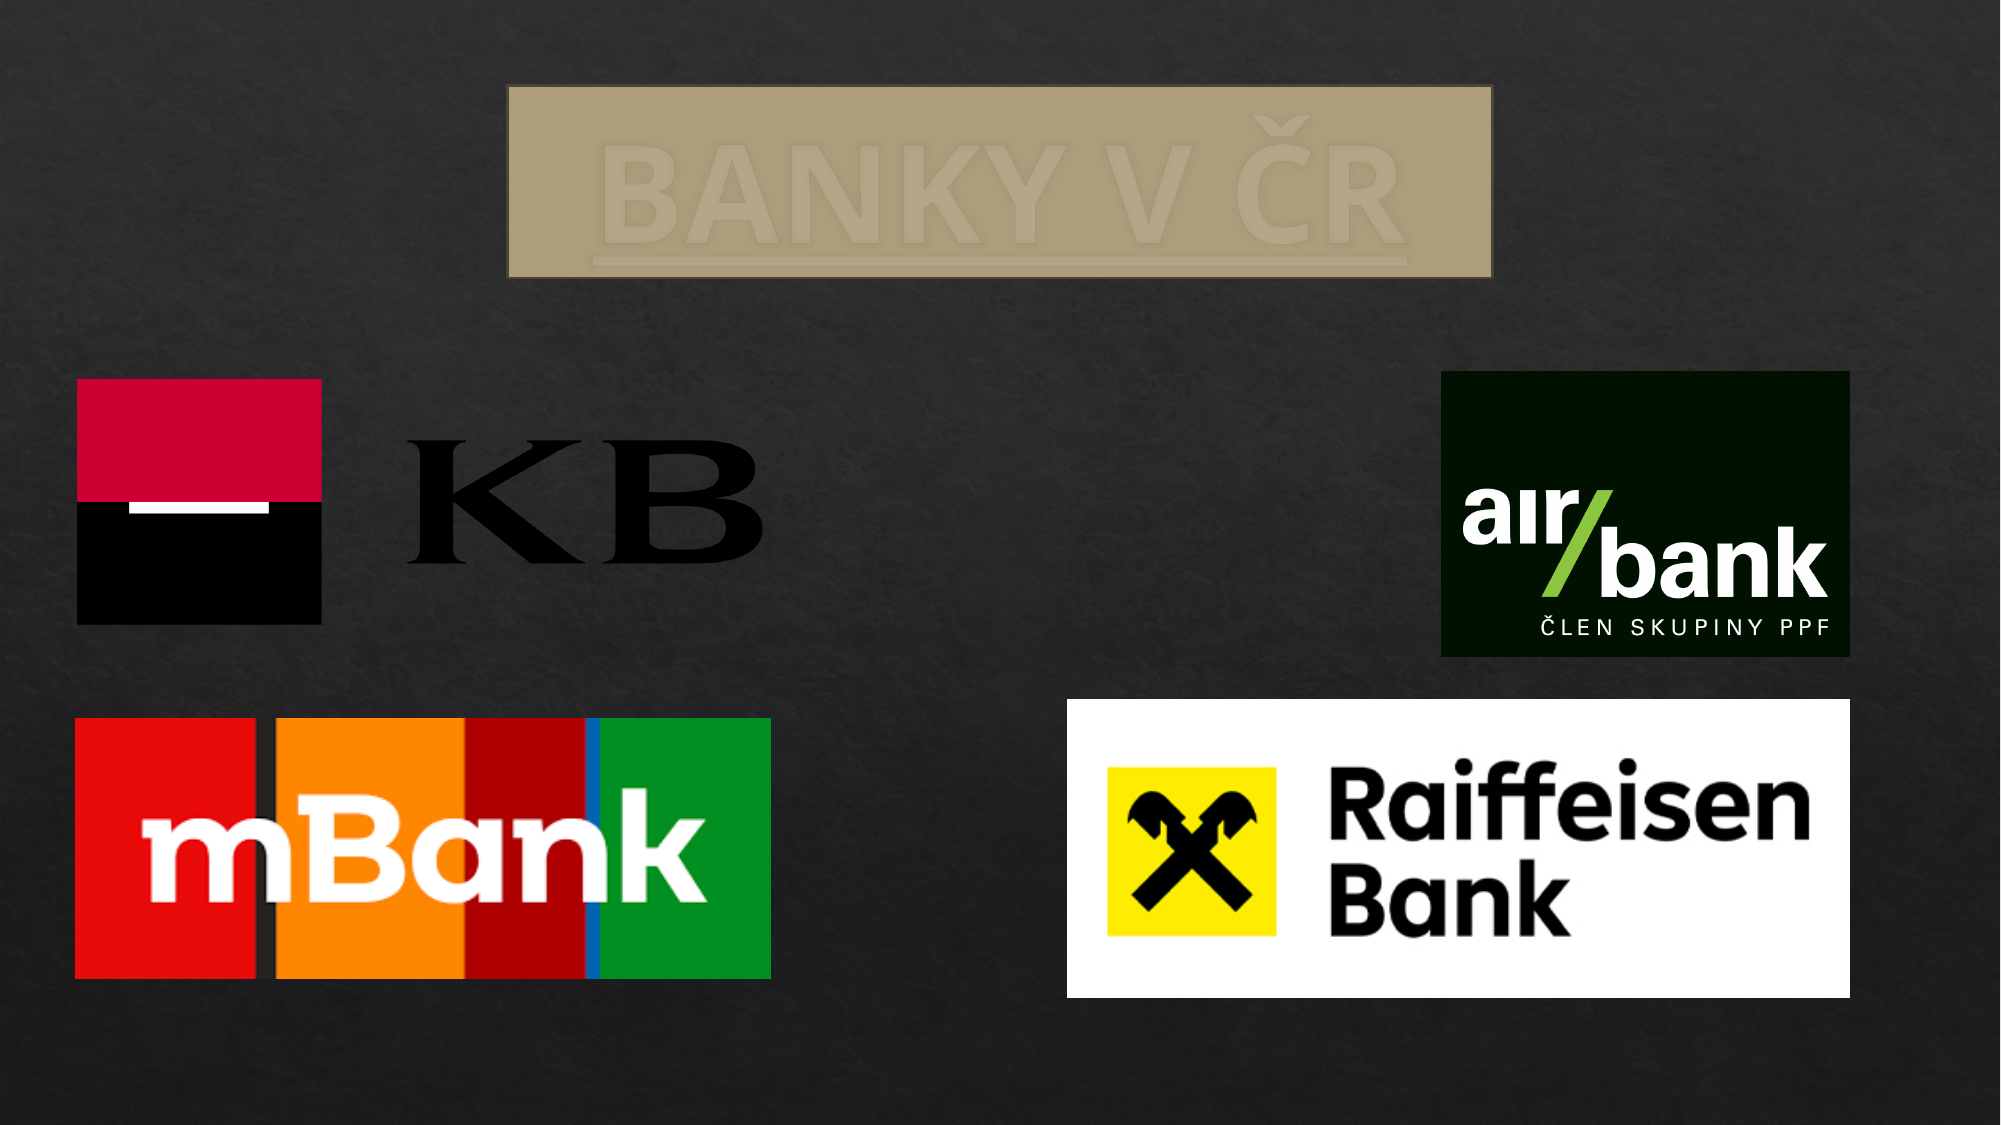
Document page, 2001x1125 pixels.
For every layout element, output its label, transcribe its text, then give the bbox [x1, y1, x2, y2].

title BANKY V ČR [150, 108, 1850, 268]
picture [1441, 371, 1850, 657]
text_box [506, 84, 1494, 104]
picture [68, 371, 771, 632]
picture [1067, 699, 1850, 998]
picture [74, 718, 771, 979]
text_box [506, 273, 1494, 279]
